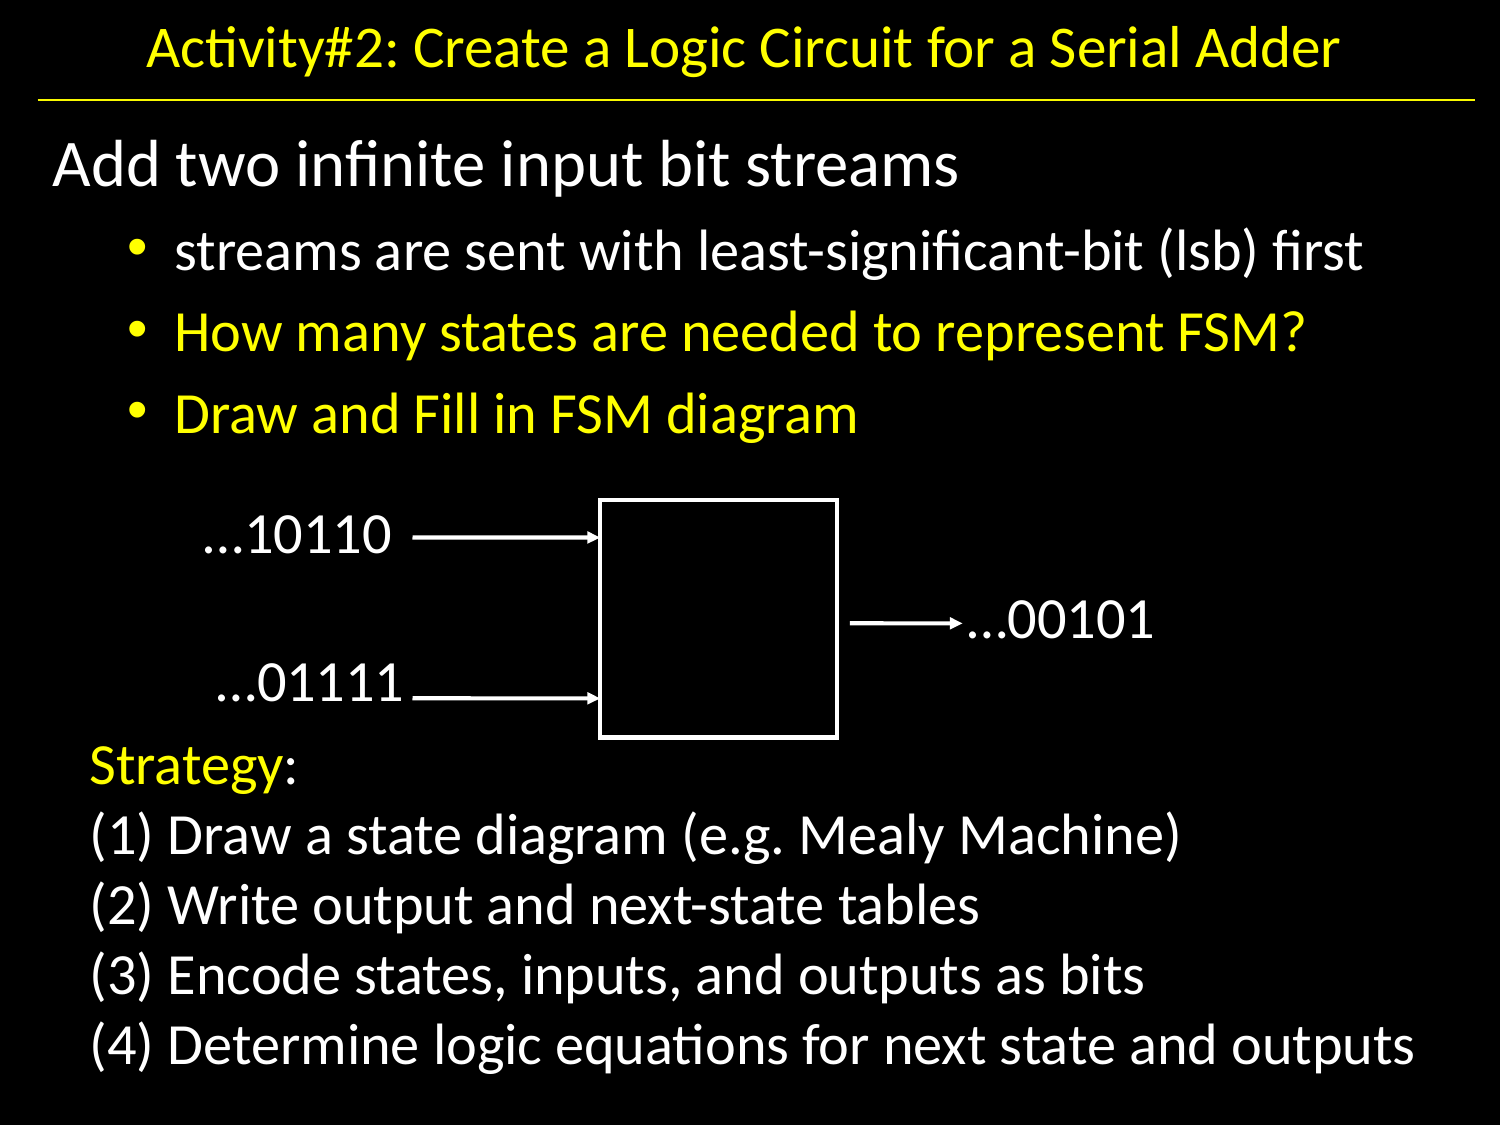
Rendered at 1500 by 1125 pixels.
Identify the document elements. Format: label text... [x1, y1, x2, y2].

text_box …00101 [952, 573, 1171, 658]
text_box [599, 499, 838, 718]
text_box …10110 [189, 487, 407, 573]
text_box [412, 531, 601, 544]
text_box …01111 [202, 635, 420, 718]
title Activity#2: Create a Logic Circuit for a Serial Adder [0, 0, 1500, 88]
text_box Strategy: (1) Draw a state diagram (e.g. Mealy Machine) (2) Write output and next-state tables (3) Encode states, inputs, and outputs as bits (4) Determine logic equations for next state and outputs [75, 718, 1475, 1084]
list Add two infinite input bit streams streams are sent with least-significant-bit (lsb) first How many states are needed to represent FSM? Draw and Fill in FSM diagram [37, 112, 1463, 1038]
text_box [412, 692, 601, 705]
